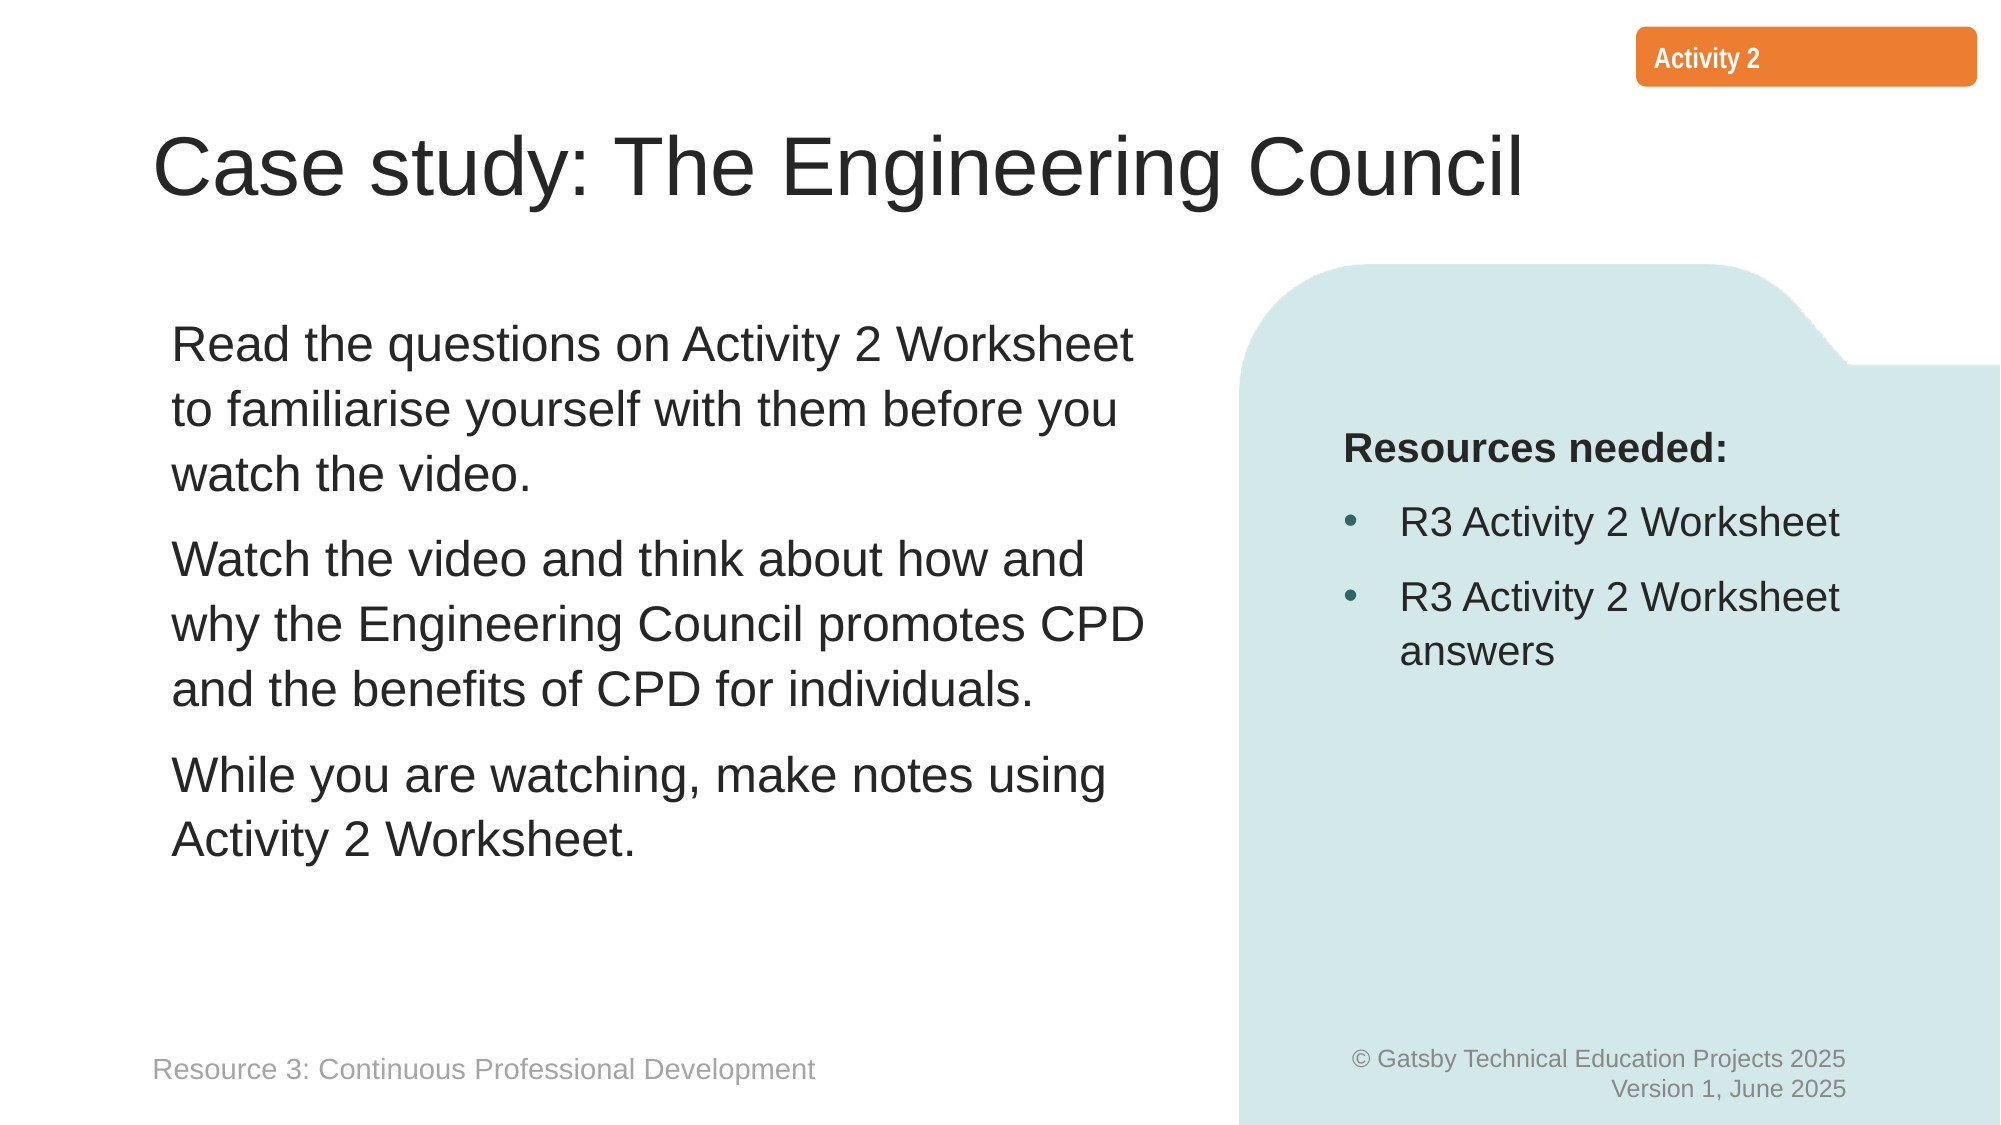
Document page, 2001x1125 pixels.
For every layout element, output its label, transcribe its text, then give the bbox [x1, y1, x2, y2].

title Case study: The Engineering Council [137, 59, 1863, 278]
text_box Resources needed: R3 Activity 2 Worksheet R3 Activity 2 Worksheet answers [1295, 386, 1898, 739]
picture [1239, 264, 2000, 1125]
list Read the questions on Activity 2 Worksheet to familiarise yourself with them before you watch the video. Watch the video and think about how and why the Engineering Council promotes CPD and the benefits of CPD for individuals. While you are watching, make notes using Activity 2 Worksheet. [137, 299, 1188, 1014]
text_box Activity 2 [1636, 26, 1978, 87]
